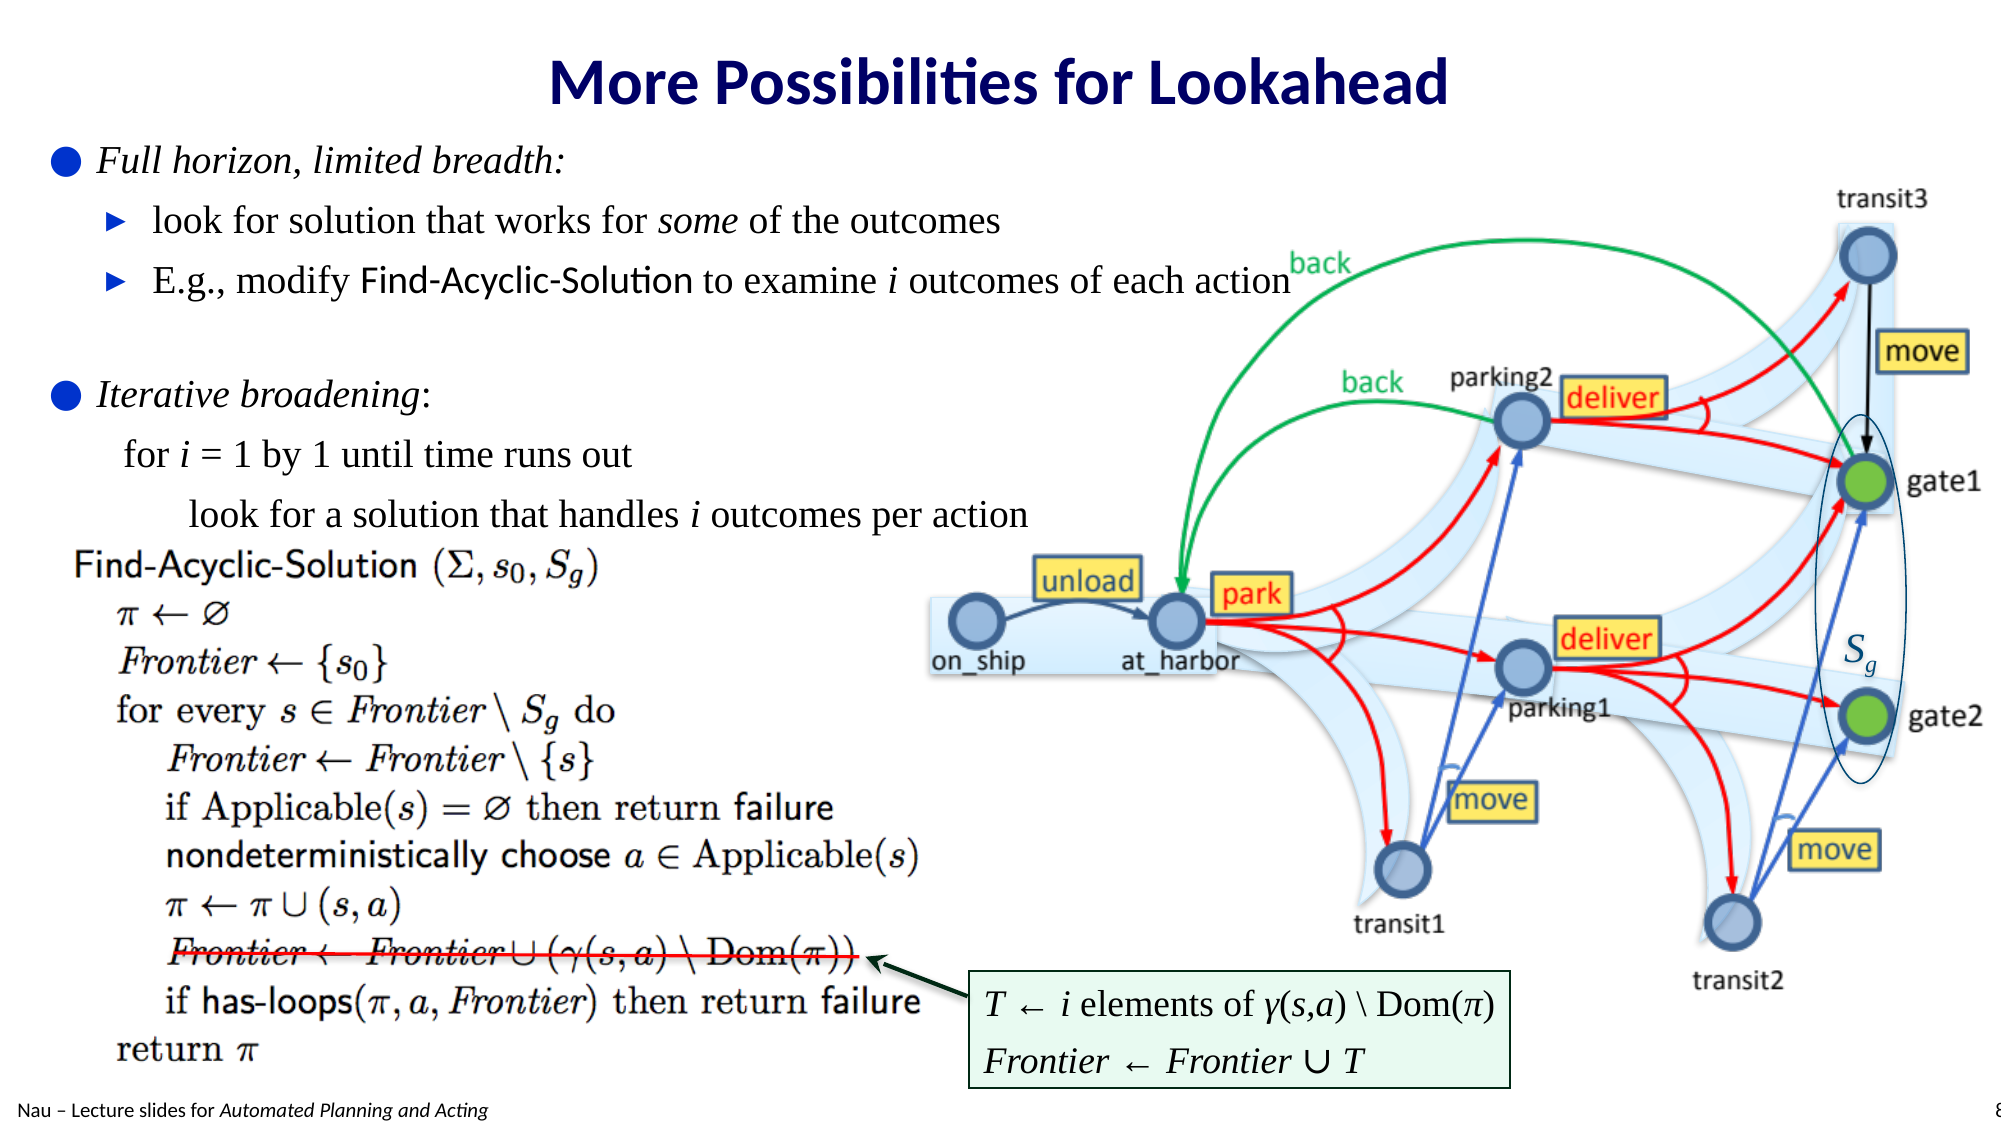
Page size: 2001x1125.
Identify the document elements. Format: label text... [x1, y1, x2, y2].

picture [71, 170, 1992, 1070]
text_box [173, 952, 860, 957]
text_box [865, 956, 968, 997]
list Full horizon, limited breadth: look for solution that works for some of the outcomes E.g., modify Find-Acyclic-Solution to examine i outcomes of each action Iterative broadening: for i = 1 by 1 until time runs out look for a solution that handles i outcomes per action [33, 125, 1411, 555]
title More Possibilities for Lookahead [274, 4, 1726, 126]
text_box T ← i elements of γ(s,a) \ Dom(π) Frontier ← Frontier ∪ T [968, 1008, 1511, 1089]
